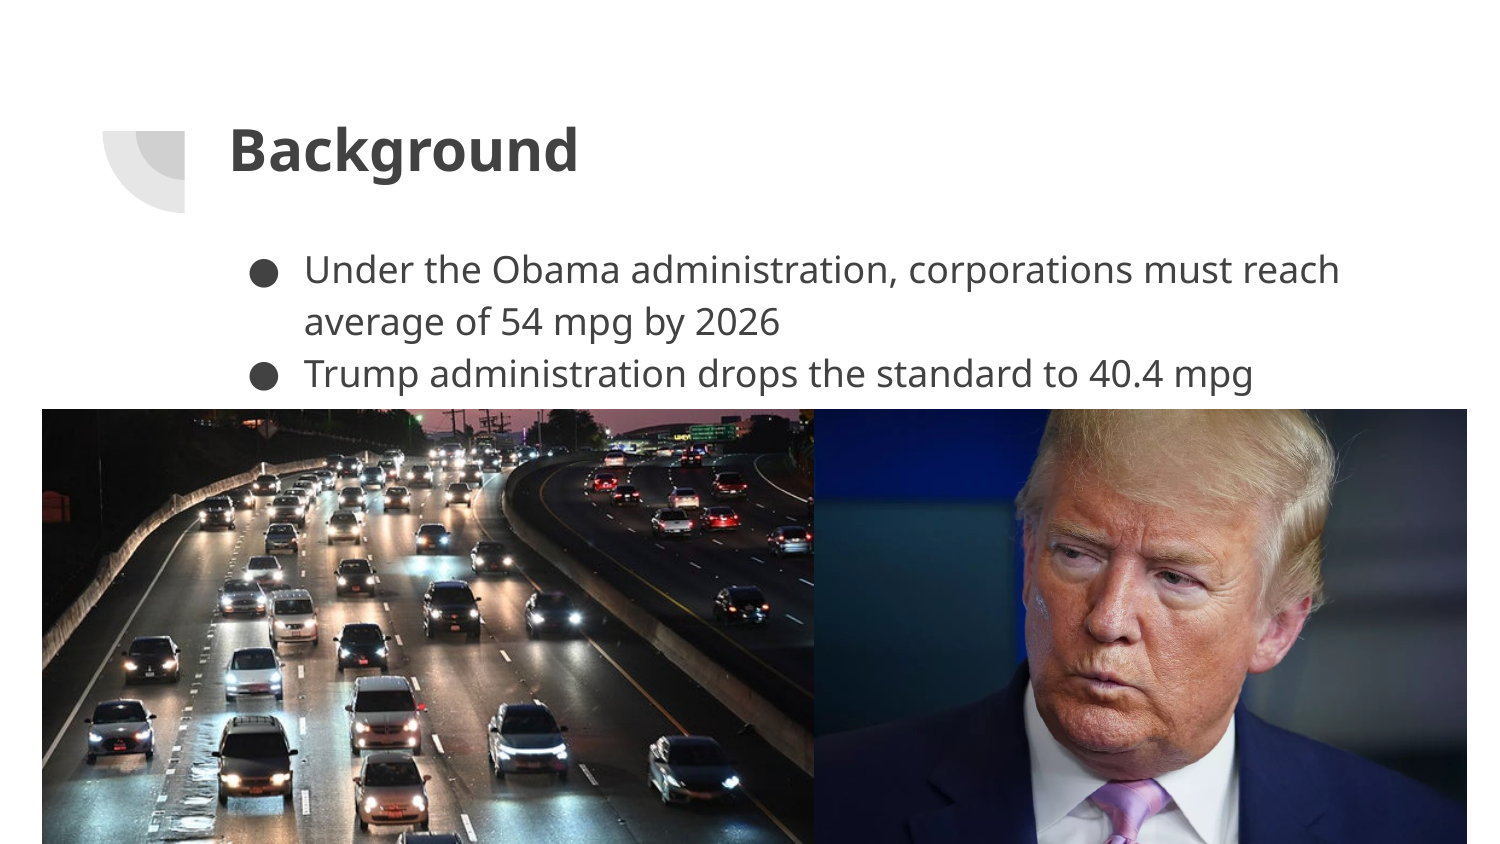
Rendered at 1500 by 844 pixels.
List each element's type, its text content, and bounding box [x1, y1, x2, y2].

list Under the Obama administration, corporations must reach average of 54 mpg by 2026 Trump administration drops the standard to 40.4 mpg [213, 224, 1368, 407]
picture [42, 409, 1467, 844]
title Background [213, 98, 1368, 224]
